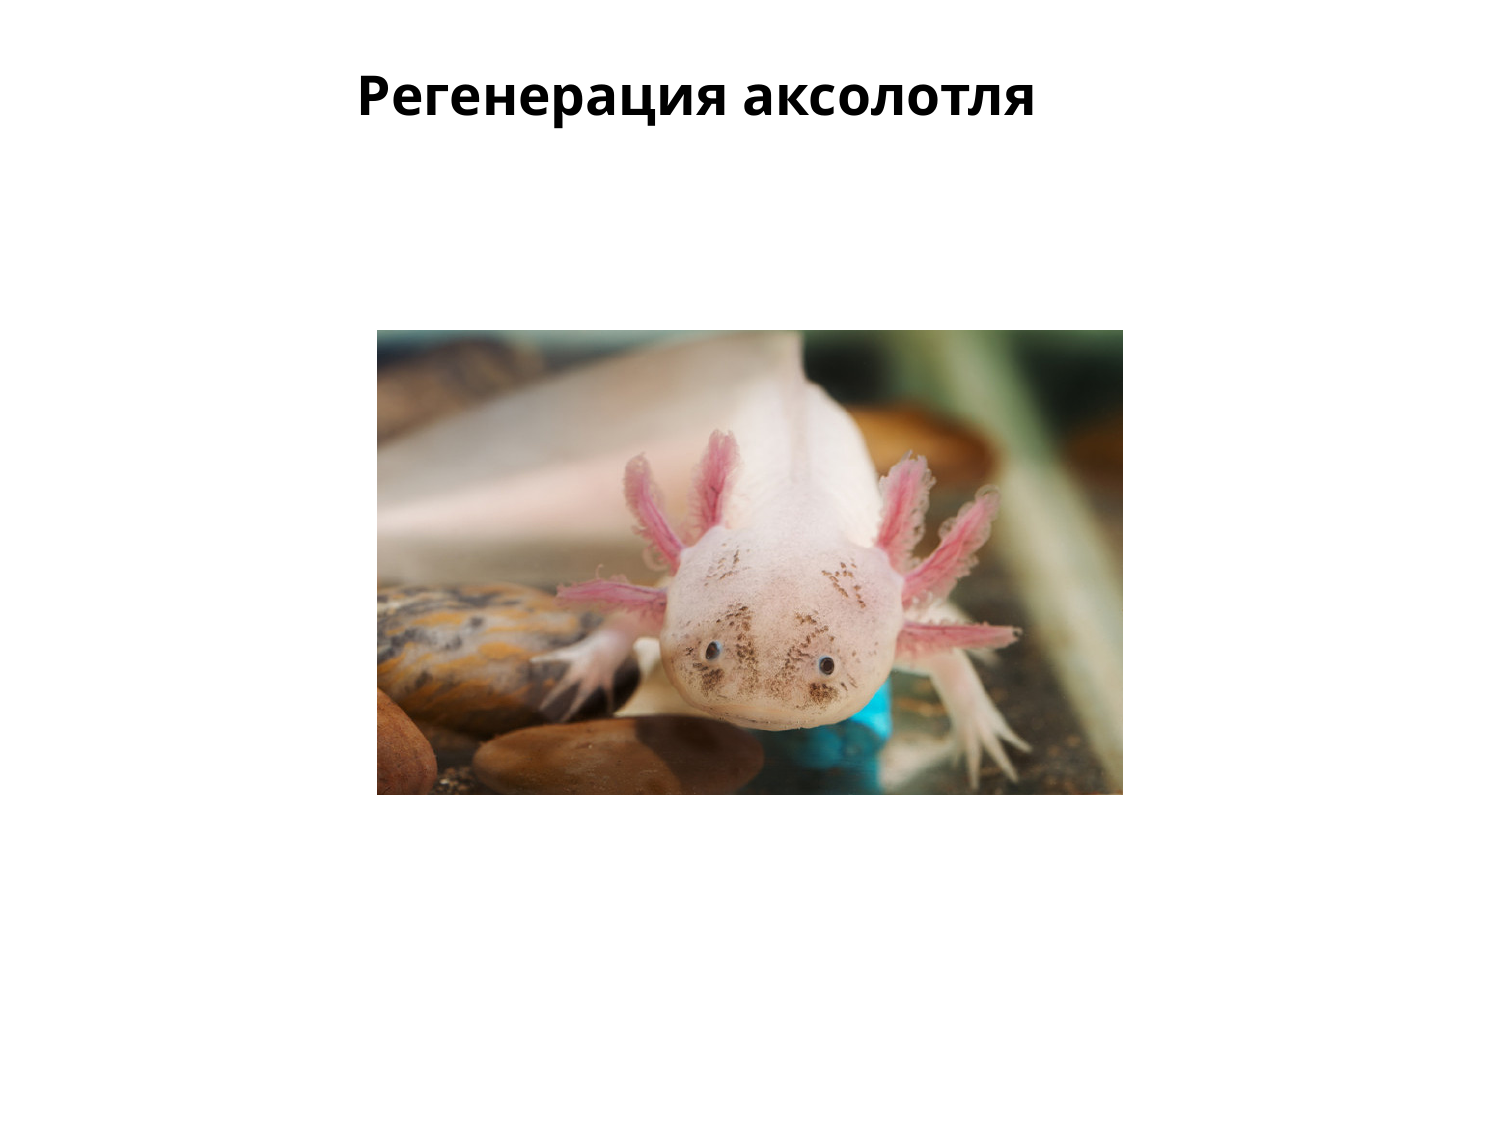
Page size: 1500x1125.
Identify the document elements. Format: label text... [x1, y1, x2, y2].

title Регенерация аксолотля [0, 59, 1500, 136]
picture [377, 330, 1123, 795]
